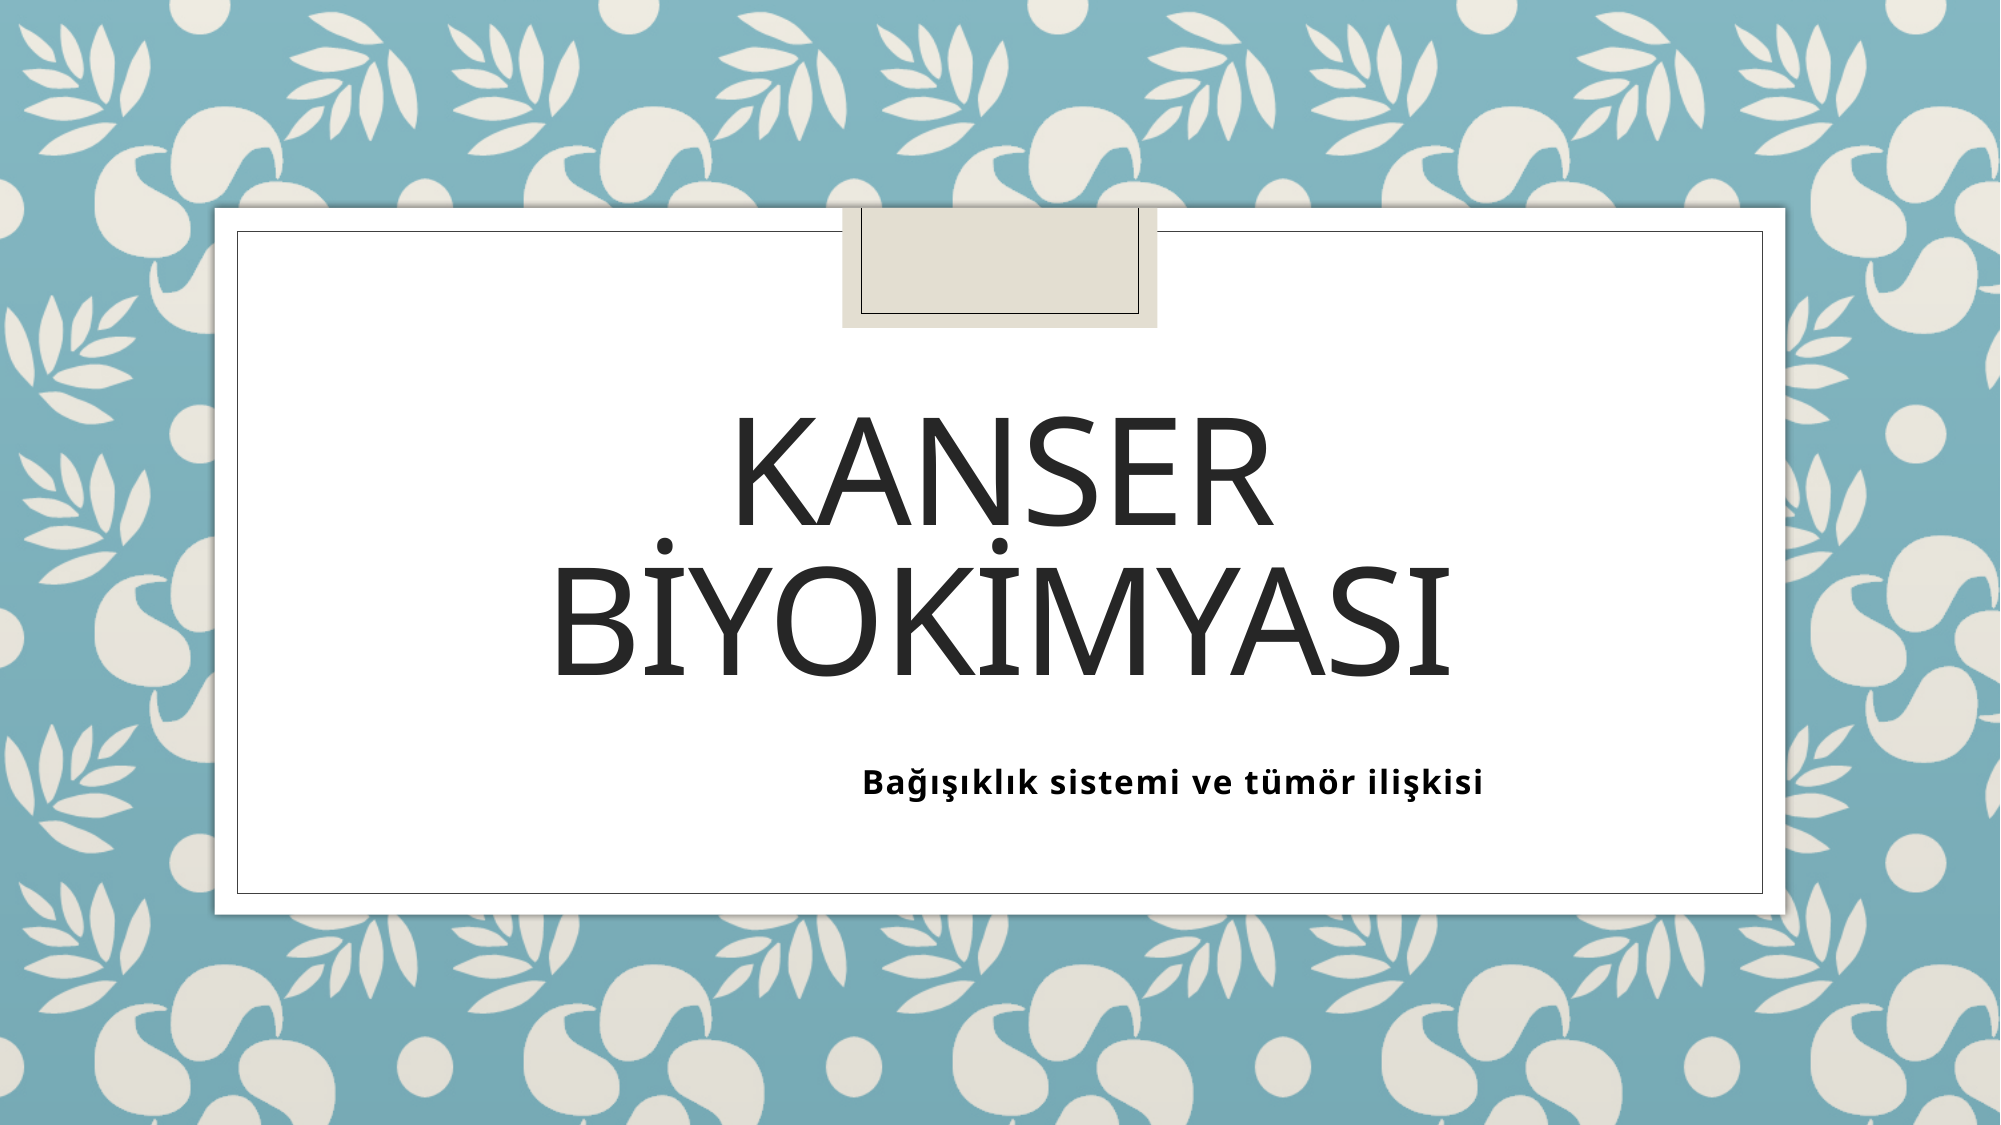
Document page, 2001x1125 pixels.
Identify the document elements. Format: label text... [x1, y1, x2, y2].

subtitle Bağışıklık sistemi ve tümör ilişkisi [429, 753, 1918, 829]
title Kanser biyokimyası [256, 343, 1744, 769]
